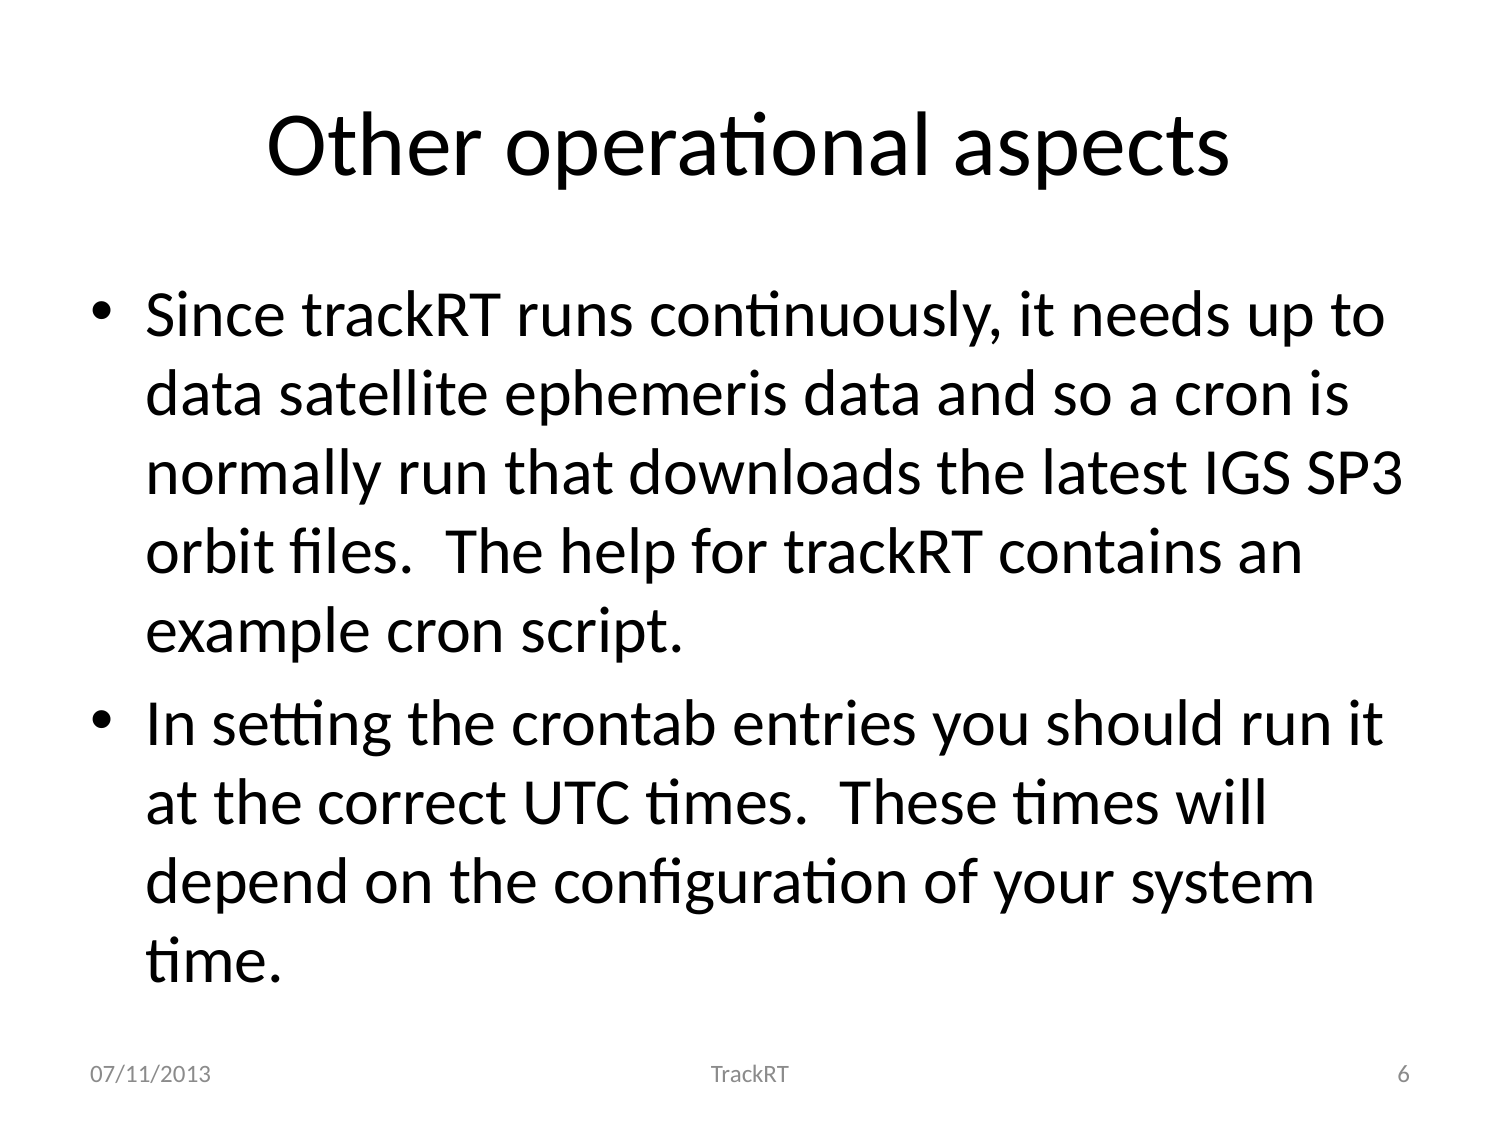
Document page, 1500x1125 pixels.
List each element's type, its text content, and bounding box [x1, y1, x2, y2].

title Other operational aspects [75, 45, 1425, 233]
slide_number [75, 1042, 425, 1103]
slide_number 6 [1074, 1042, 1425, 1103]
footer TrackRT [512, 1042, 988, 1103]
list Since trackRT runs continuously, it needs up to data satellite ephemeris data and so a cron is normally run that downloads the latest IGS SP3 orbit files. The help for trackRT contains an example cron script. In setting the crontab entries you should run it at the correct UTC times. These times will depend on the configuration of your system time. [75, 262, 1425, 1005]
